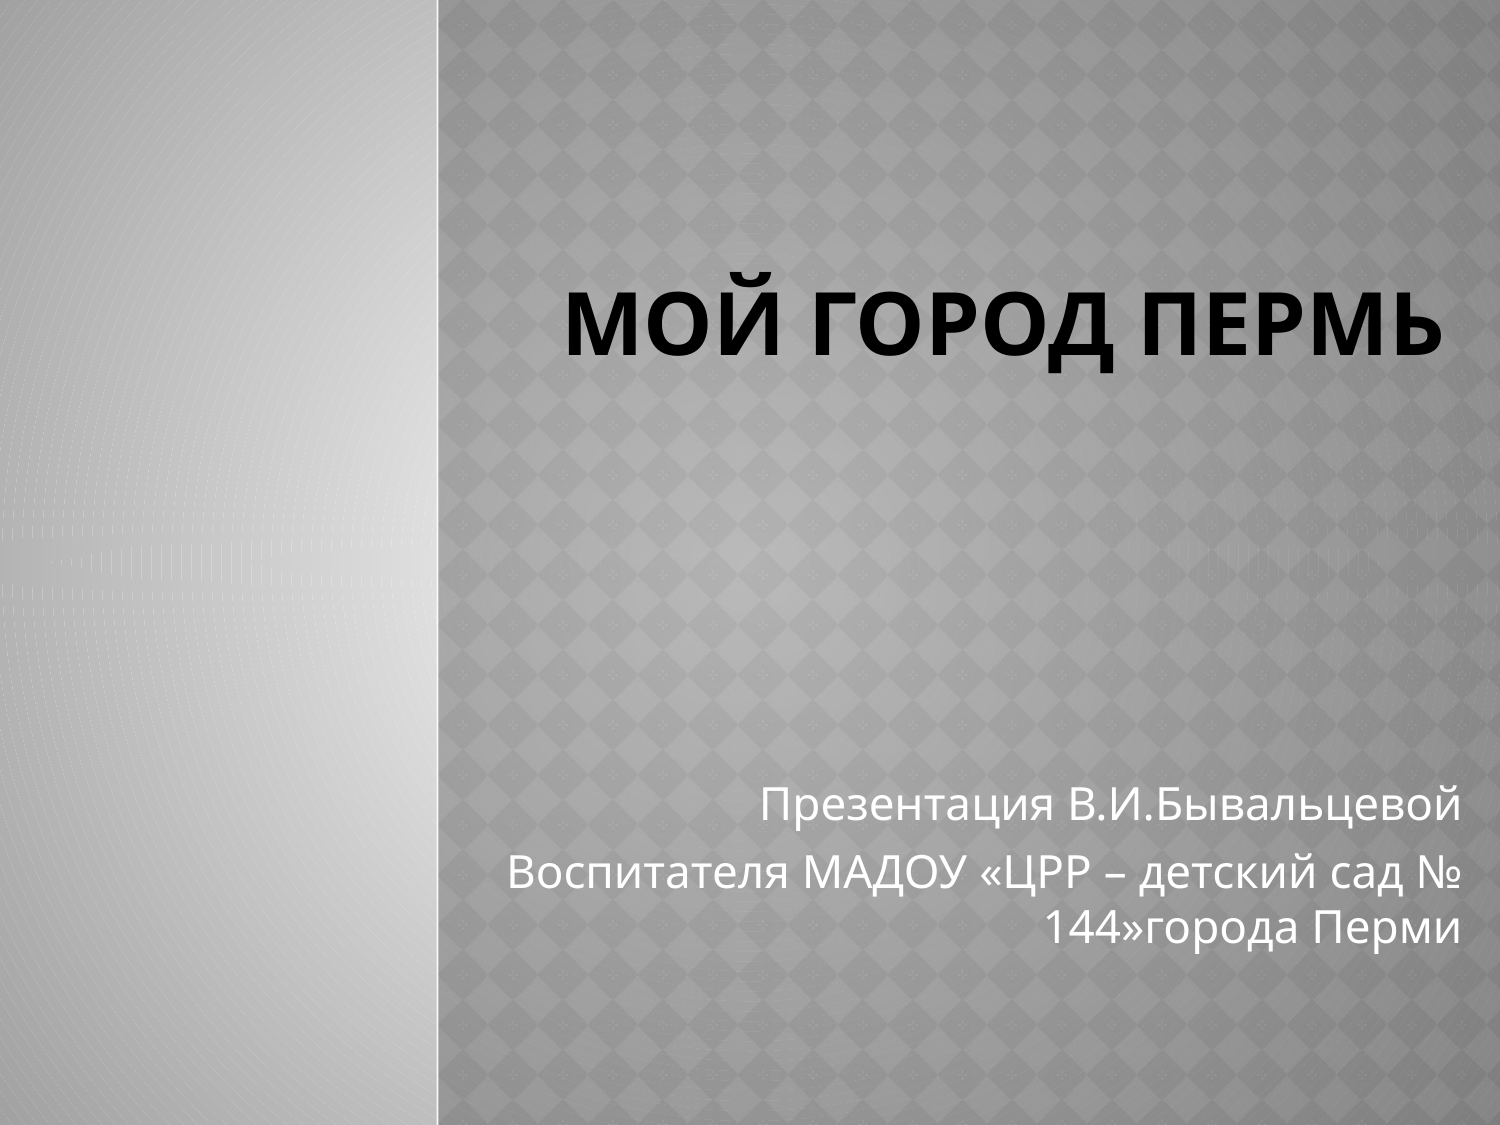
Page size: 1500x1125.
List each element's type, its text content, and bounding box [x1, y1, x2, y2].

subtitle Презентация В.И.Бывальцевой Воспитателя МАДОУ «ЦРР – детский сад № 144»города Перми [478, 775, 1471, 965]
title Мой город Пермь [490, 125, 1453, 374]
